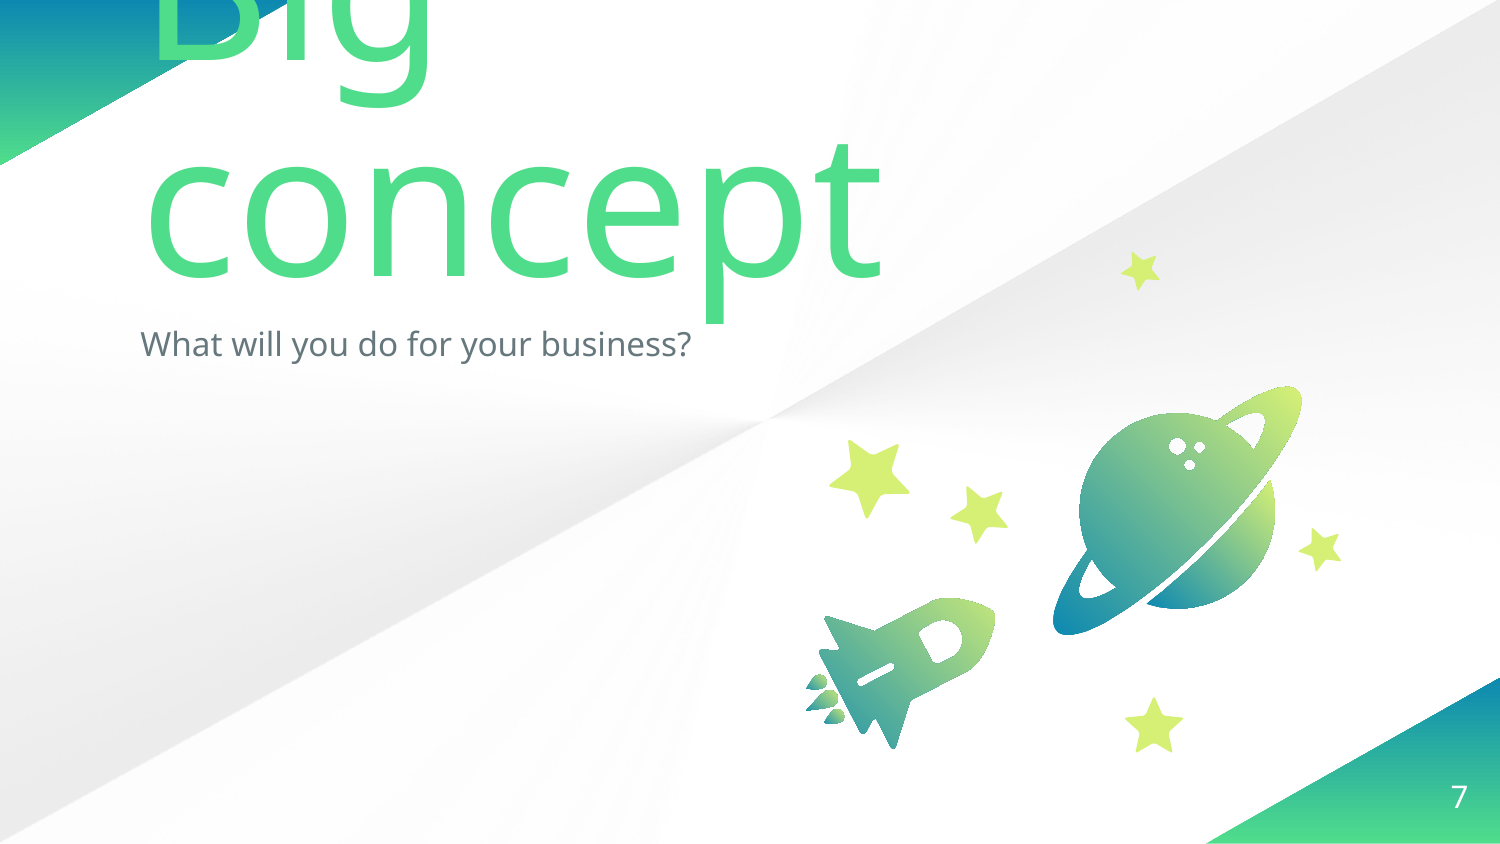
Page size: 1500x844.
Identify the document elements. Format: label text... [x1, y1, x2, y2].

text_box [814, 581, 979, 746]
text_box 2 [0, 0, 1500, 844]
slide_number 7 [1378, 766, 1469, 832]
title Big concept [140, 129, 971, 316]
picture [160, 0, 177, 4]
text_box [1053, 386, 1302, 636]
text_box [1120, 251, 1160, 291]
picture [234, 0, 255, 4]
text_box [950, 486, 1008, 544]
text_box [1125, 697, 1183, 753]
text_box [1308, 528, 1341, 572]
text_box [829, 439, 910, 519]
subtitle What will you do for your business? [140, 316, 971, 446]
